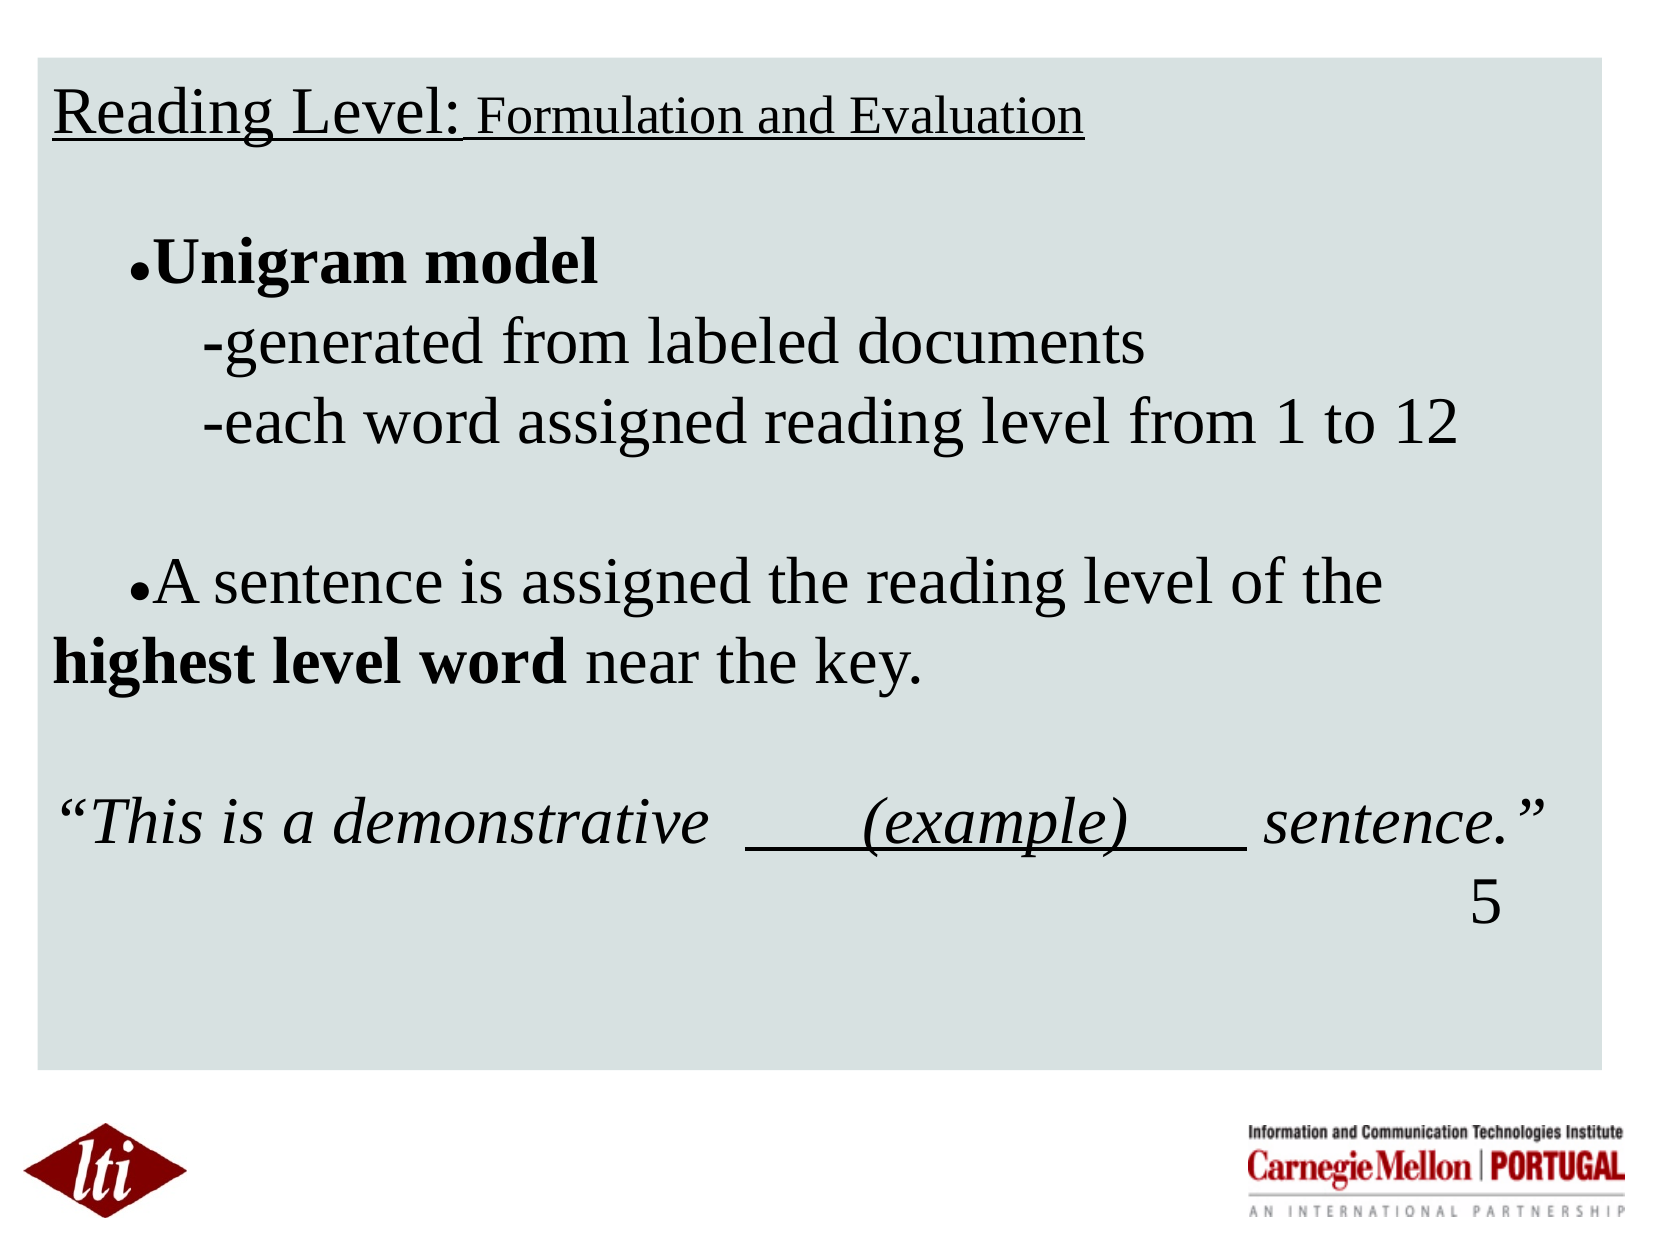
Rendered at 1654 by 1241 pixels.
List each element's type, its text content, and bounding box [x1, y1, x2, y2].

picture [23, 1123, 187, 1219]
picture [1248, 1124, 1626, 1217]
text_box Reading Level: Formulation and Evaluation ●Unigram model -generated from labeled documents -each word assigned reading level from 1 to 12 ●A sentence is assigned the reading level of the highest level word near the key. “This is a demonstrative (example) sentence.” 5 [37, 57, 1602, 1071]
